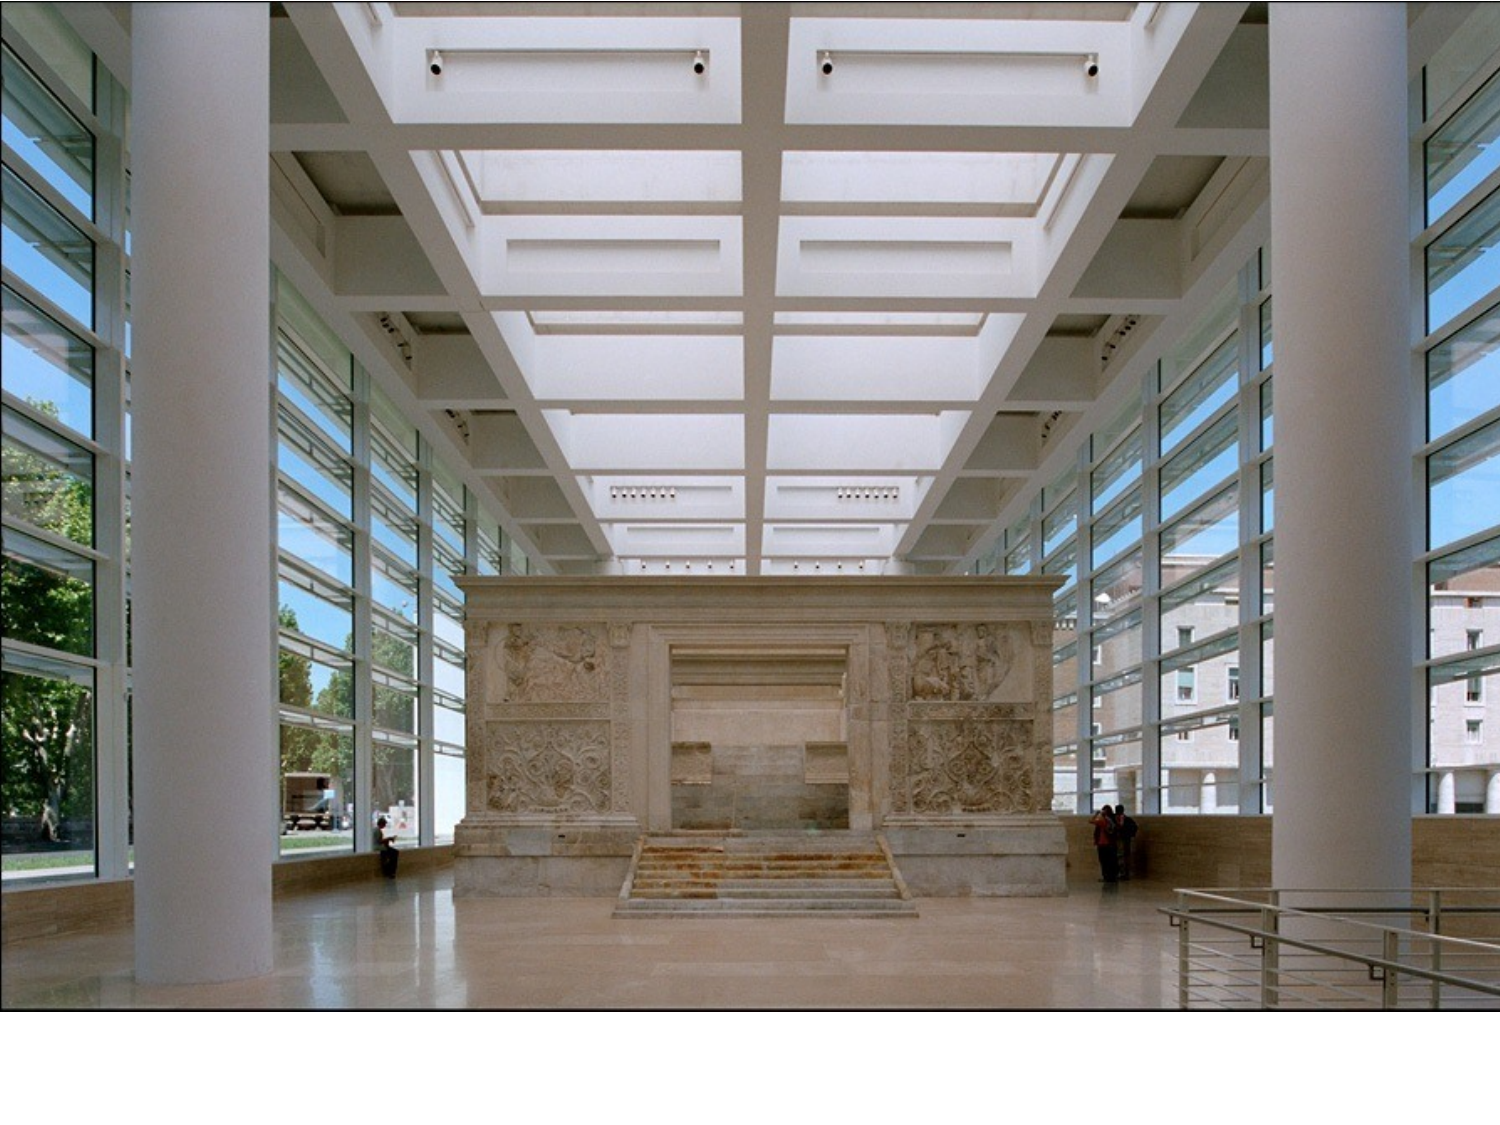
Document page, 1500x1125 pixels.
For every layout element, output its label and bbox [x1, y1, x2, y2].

list [0, 1, 1500, 1012]
